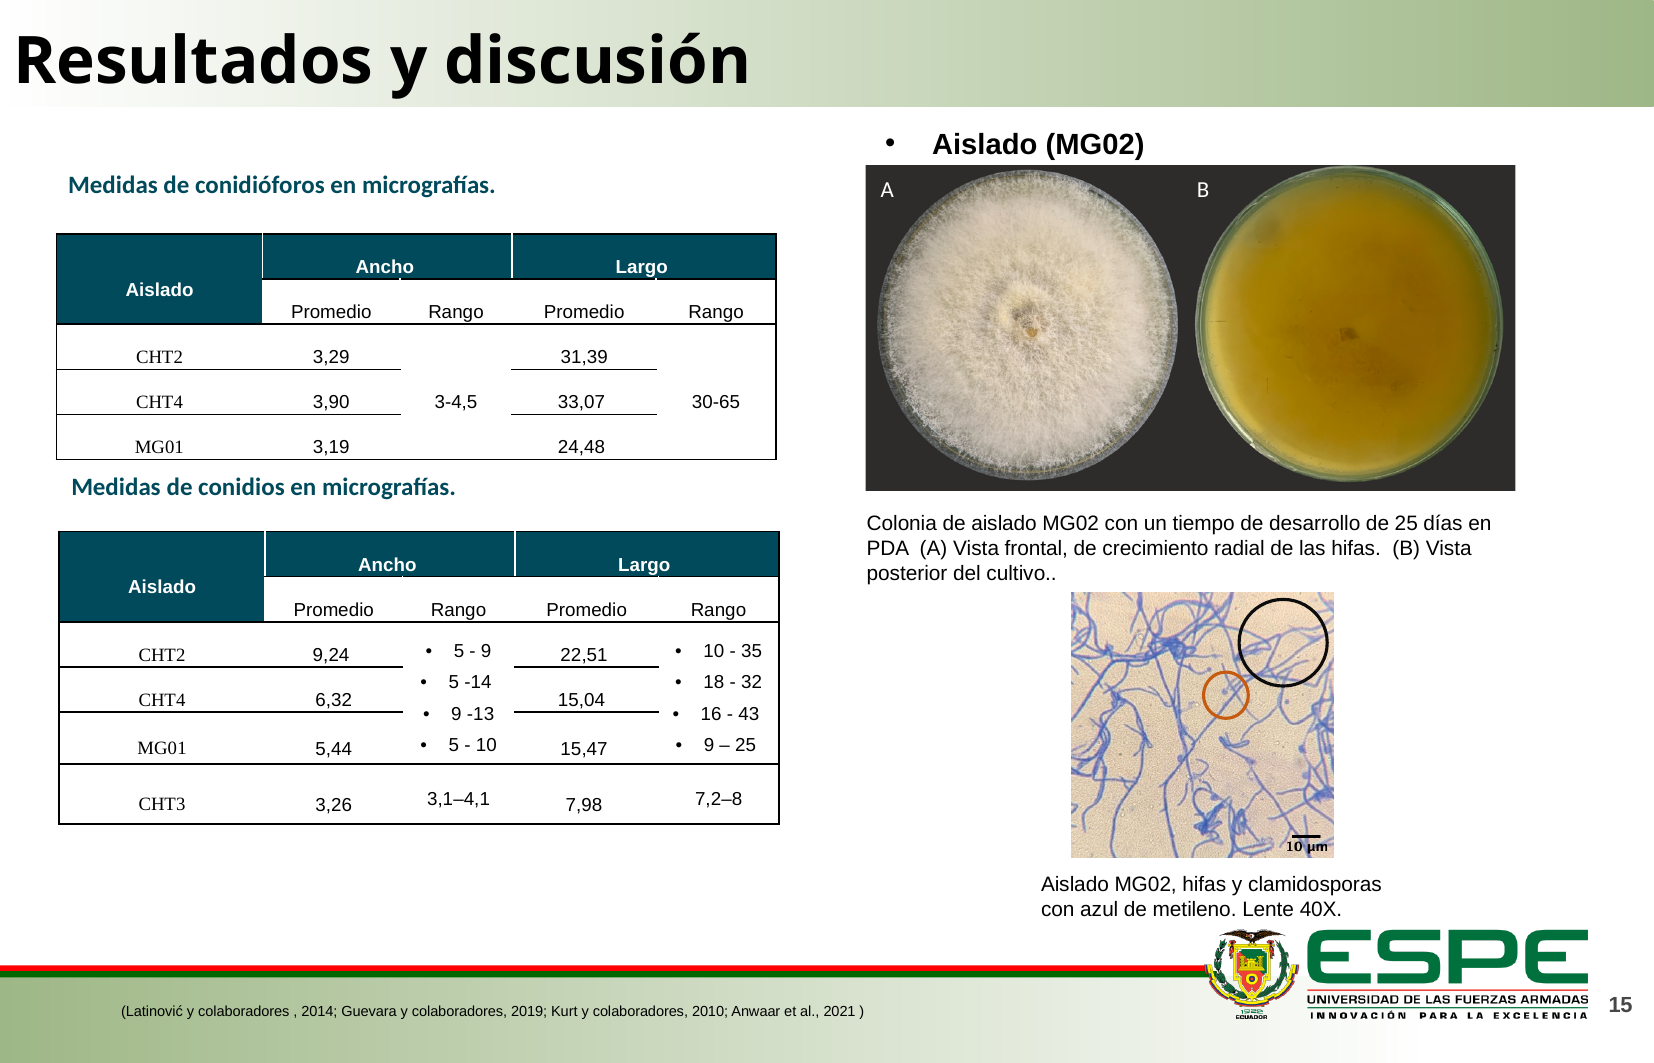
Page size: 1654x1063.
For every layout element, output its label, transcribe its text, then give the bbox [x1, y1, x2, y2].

table_cell 7,2–8 [659, 765, 778, 823]
table_cell 22,51 [516, 623, 658, 666]
table_cell CHT3 [60, 765, 264, 823]
table_cell 33,07 [513, 370, 655, 414]
picture [1071, 591, 1335, 858]
table_cell 3,19 [263, 415, 399, 459]
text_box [865, 165, 1516, 491]
table_cell 10 - 35 18 - 32 16 - 43 9 – 25 [659, 623, 778, 763]
table_cell Rango [659, 577, 778, 621]
table_cell CHT4 [57, 370, 262, 414]
table_cell 15,47 [516, 713, 658, 763]
table_cell Promedio [516, 577, 658, 621]
table_cell Promedio [513, 280, 655, 323]
picture [1204, 929, 1588, 1019]
table_header Ancho [263, 235, 511, 278]
table_header Aislado [57, 235, 262, 323]
title Resultados y discusión [0, 10, 1570, 116]
table_cell CHT4 [60, 668, 264, 711]
table_cell 15,04 [516, 668, 658, 711]
table_cell 6,32 [266, 668, 402, 711]
table_cell Rango [401, 280, 511, 323]
table_cell MG01 [57, 415, 262, 459]
table_cell 7,98 [516, 765, 658, 823]
table_cell 3,1–4,1 [403, 765, 514, 823]
table_cell Promedio [266, 577, 402, 621]
table_cell 30-65 [657, 325, 775, 459]
table_cell 3,26 [266, 765, 402, 823]
text_box Colonia de aislado MG02 con un tiempo de desarrollo de 25 días en PDA (A) Vista frontal, de crecimiento radial de las hifas. (B) Vista posterior del cultivo.. [851, 502, 1530, 592]
table_cell Rango [657, 280, 775, 323]
table_cell 3,90 [263, 370, 399, 414]
table_cell 24,48 [513, 415, 655, 459]
text_box Aislado (MG02) [870, 117, 1160, 163]
table_header Largo [513, 235, 775, 278]
text_box (Latinović y colaboradores , 2014; Guevara y colaboradores, 2019; Kurt y colaboradores, 2010; Anwaar et al., 2021 ) [106, 994, 1152, 1027]
table_cell 3,29 [263, 325, 399, 369]
table_cell 3-4,5 [401, 325, 511, 459]
table_cell CHT2 [57, 325, 262, 369]
table_cell Promedio [263, 280, 399, 323]
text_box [1203, 599, 1328, 719]
text_box Medidas de conidios en micrografías. [56, 462, 536, 508]
table_cell MG01 [60, 713, 264, 763]
table_cell 31,39 [513, 325, 655, 369]
table_cell 5 - 9 5 -14 9 -13 5 - 10 [403, 623, 514, 763]
table_header Aislado [60, 532, 264, 621]
table_header Largo [516, 532, 778, 576]
slide_number 15 [1275, 975, 1648, 1033]
table_cell Rango [403, 577, 514, 621]
table_cell 5,44 [266, 713, 402, 763]
table_header Ancho [266, 532, 514, 576]
text_box Aislado MG02, hifas y clamidosporas con azul de metileno. Lente 40X. [1026, 863, 1399, 928]
text_box Medidas de conidióforos en micrografías. [53, 161, 532, 206]
table_cell 9,24 [266, 623, 402, 666]
table_cell CHT2 [60, 623, 264, 666]
